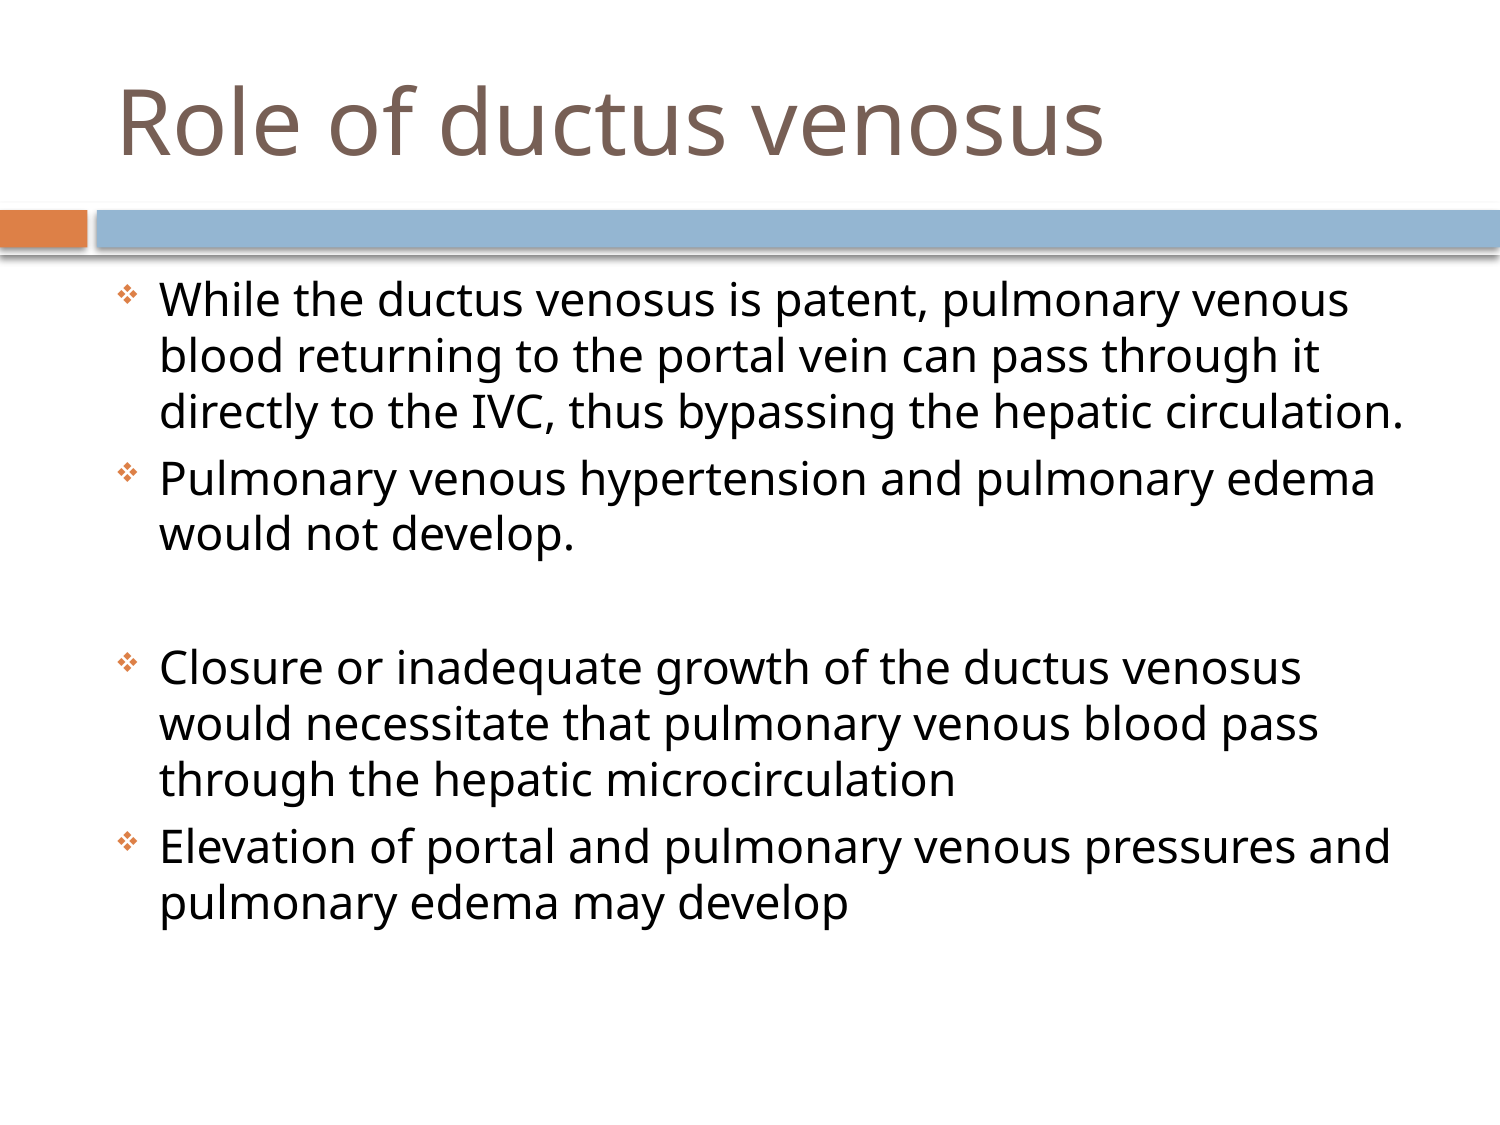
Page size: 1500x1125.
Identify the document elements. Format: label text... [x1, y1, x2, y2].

list While the ductus venosus is patent, pulmonary venous blood returning to the portal vein can pass through it directly to the IVC, thus bypassing the hepatic circulation. Pulmonary venous hypertension and pulmonary edema would not develop. Closure or inadequate growth of the ductus venosus would necessitate that pulmonary venous blood pass through the hepatic microcirculation Elevation of portal and pulmonary venous pressures and pulmonary edema may develop [100, 262, 1438, 1000]
title Role of ductus venosus [100, 37, 1438, 200]
